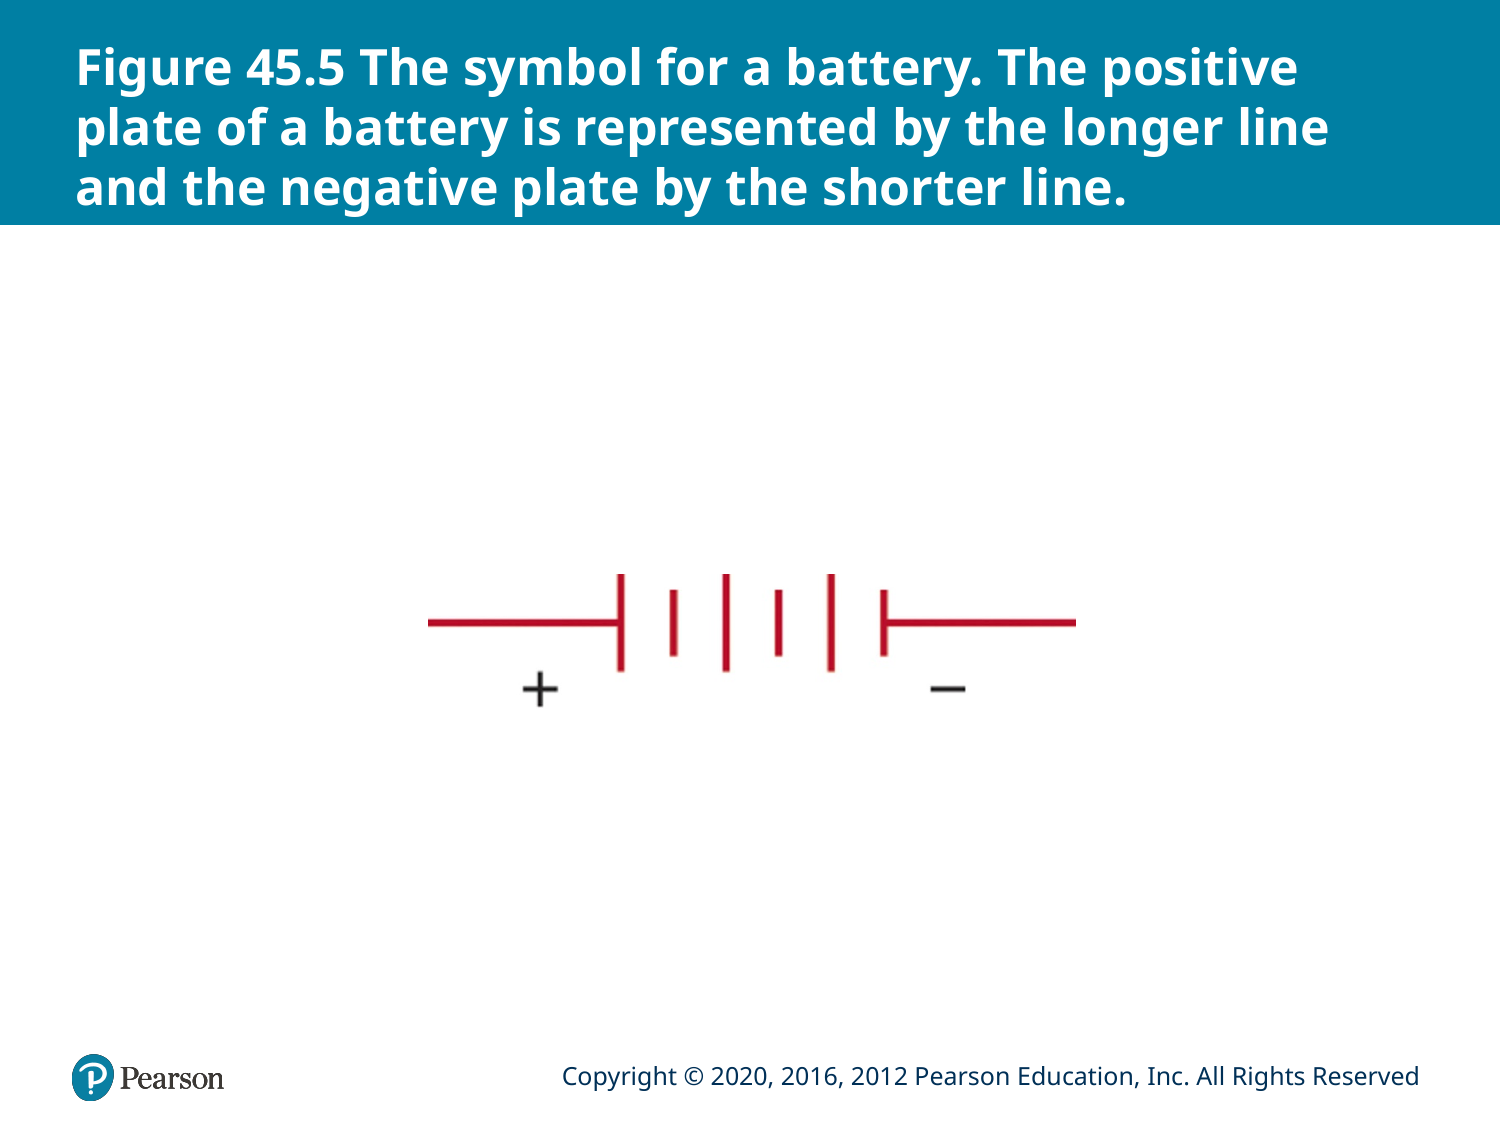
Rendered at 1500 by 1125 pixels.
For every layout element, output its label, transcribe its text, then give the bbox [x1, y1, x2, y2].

picture [428, 574, 1076, 721]
picture [72, 1054, 87, 1070]
picture [98, 1054, 224, 1101]
picture [72, 1088, 83, 1101]
picture [80, 1063, 106, 1088]
title Figure 45.5 The symbol for a battery. The positive plate of a battery is represented by the longer line and the negative plate by the shorter line. [75, 35, 1425, 216]
